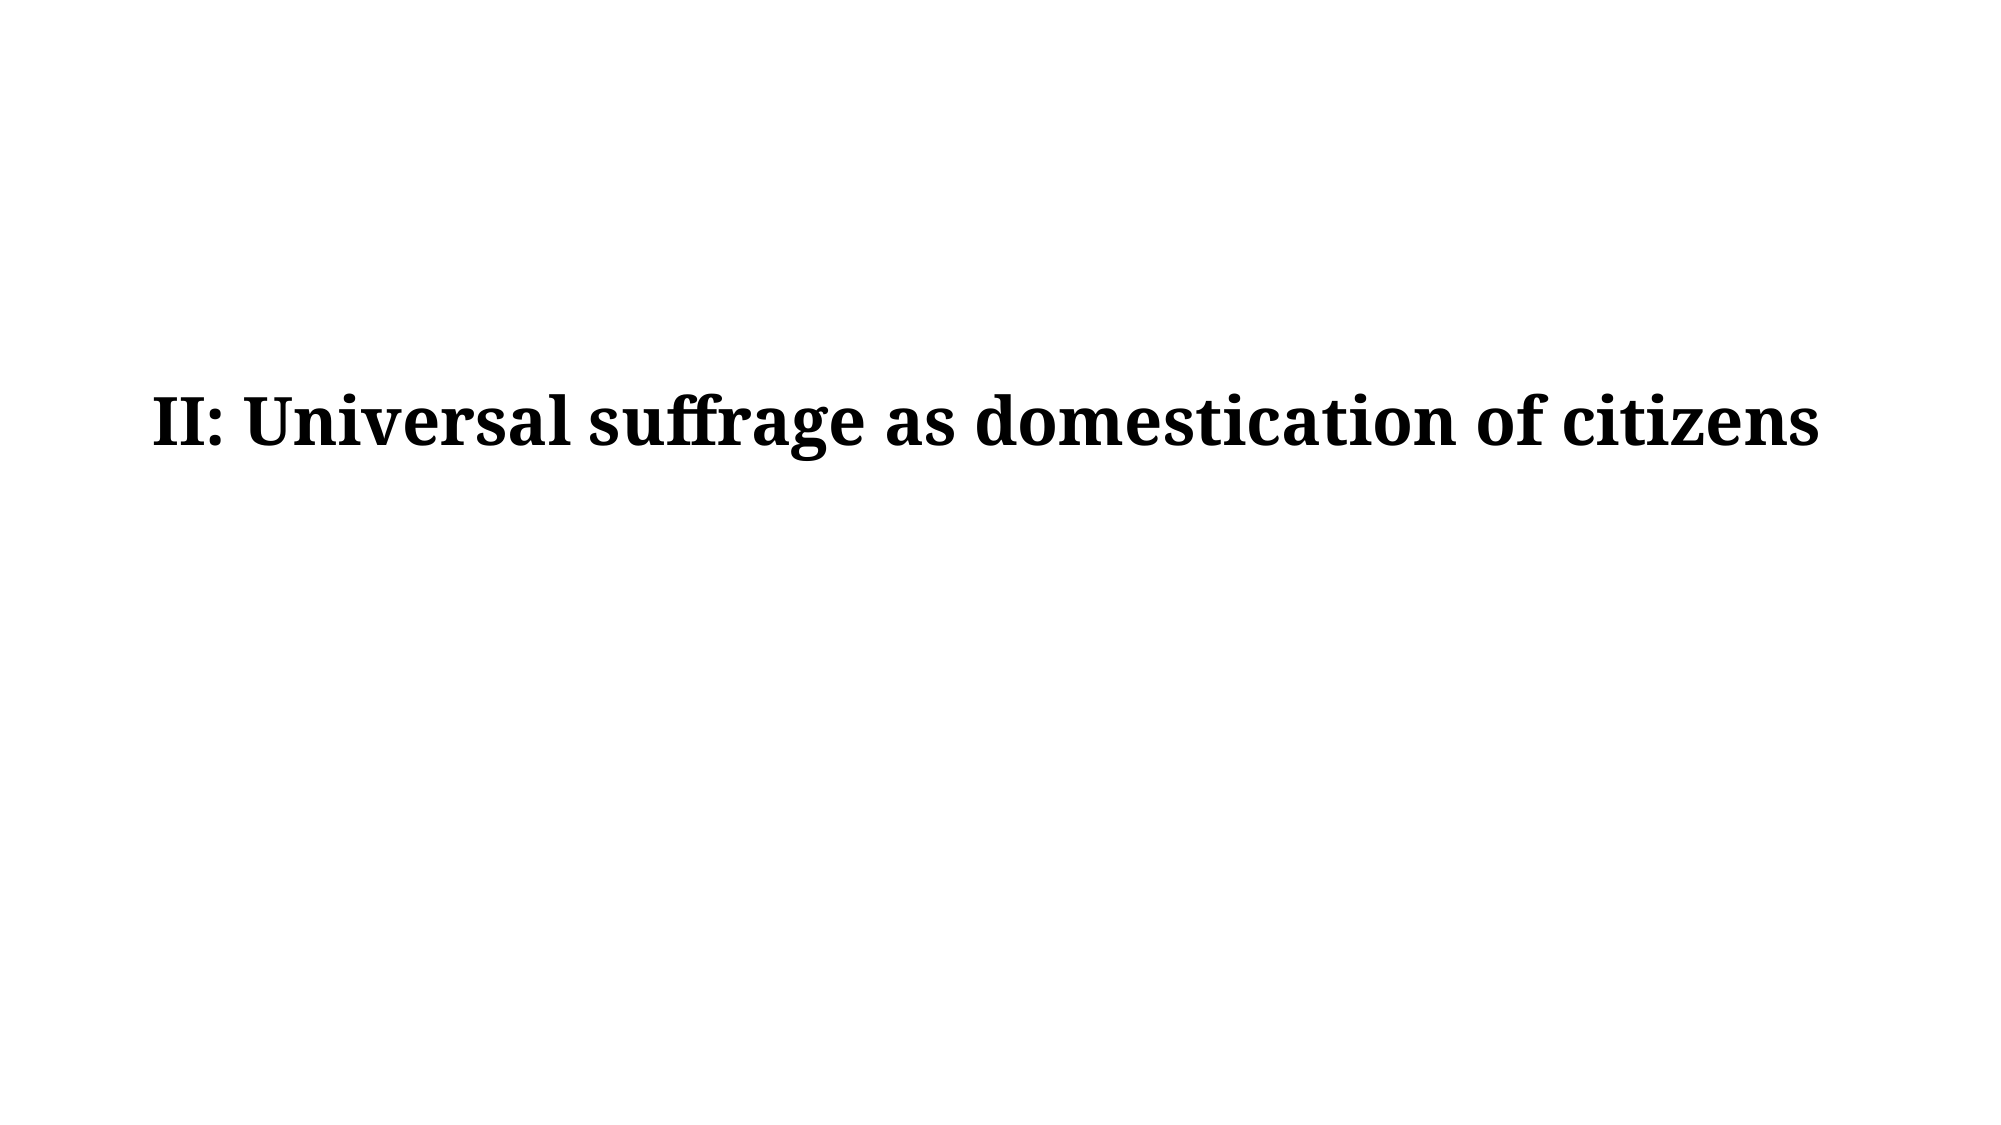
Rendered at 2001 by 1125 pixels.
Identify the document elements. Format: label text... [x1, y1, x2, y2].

title II: Universal suffrage as domestication of citizens [137, 297, 1863, 515]
